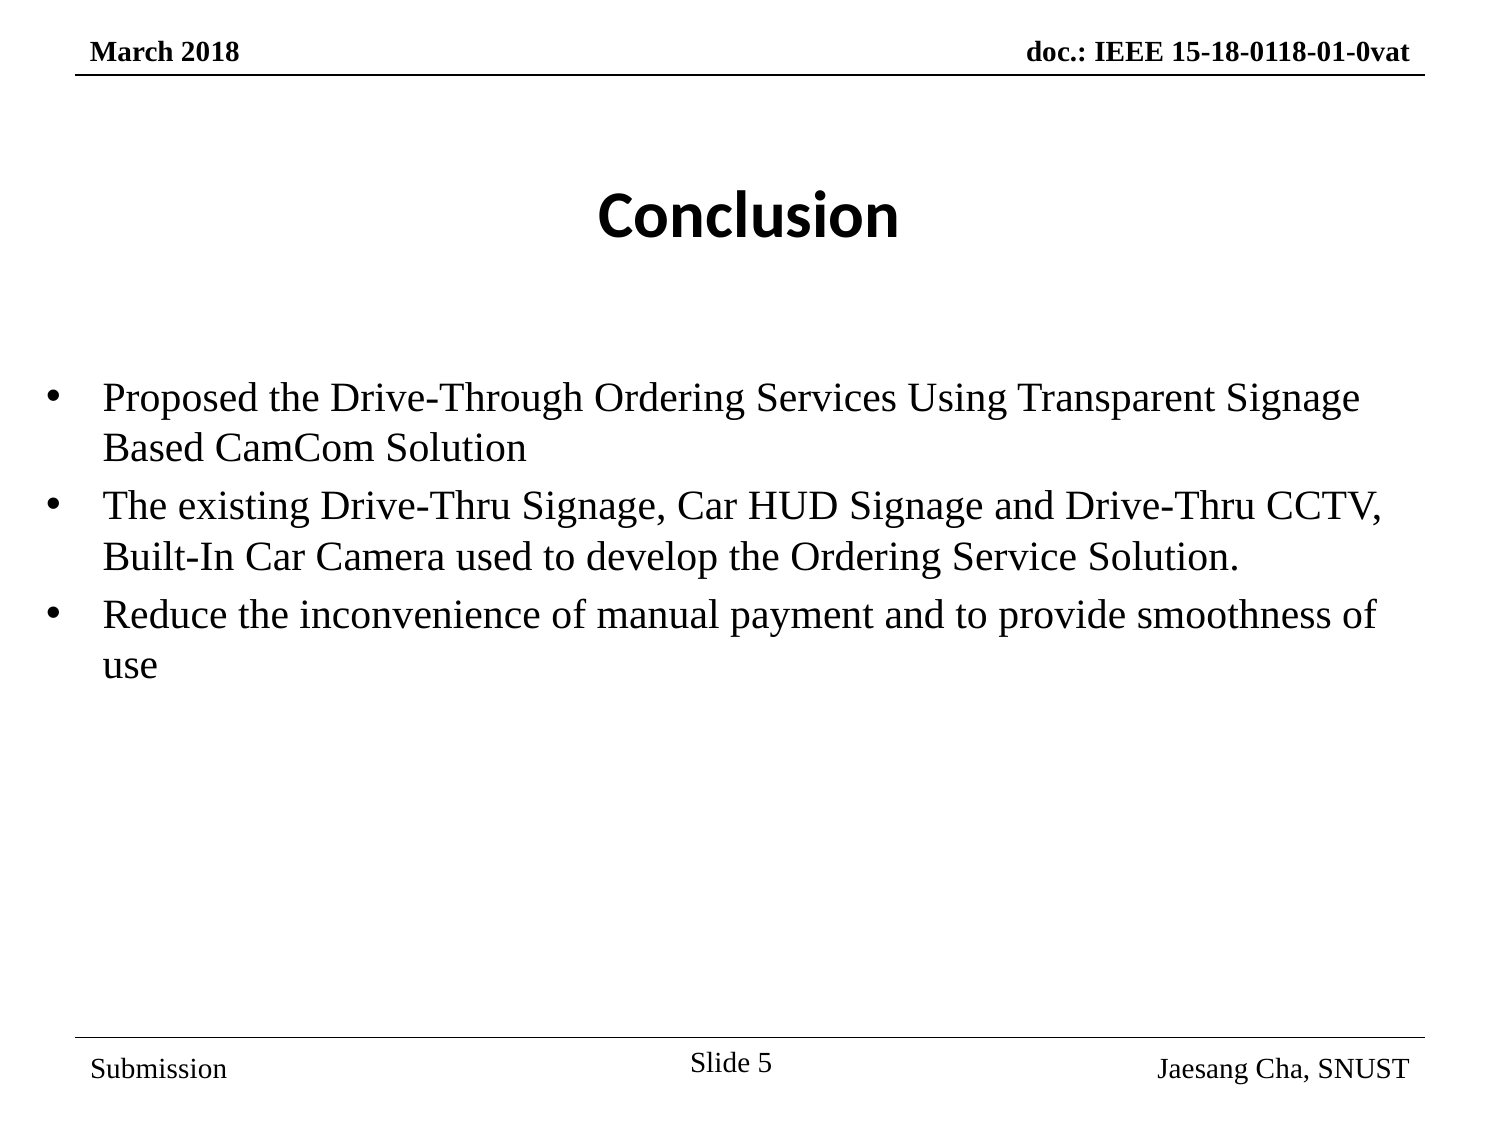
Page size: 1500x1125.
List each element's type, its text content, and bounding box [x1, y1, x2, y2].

text_box Slide 5 [675, 1035, 788, 1086]
text_box Conclusion [74, 160, 1425, 261]
text_box Proposed the Drive-Through Ordering Services Using Transparent Signage Based CamCom Solution The existing Drive-Thru Signage, Car HUD Signage and Drive-Thru CCTV, Built-In Car Camera used to develop the Ordering Service Solution. Reduce the inconvenience of manual payment and to provide smoothness of use [31, 362, 1424, 700]
